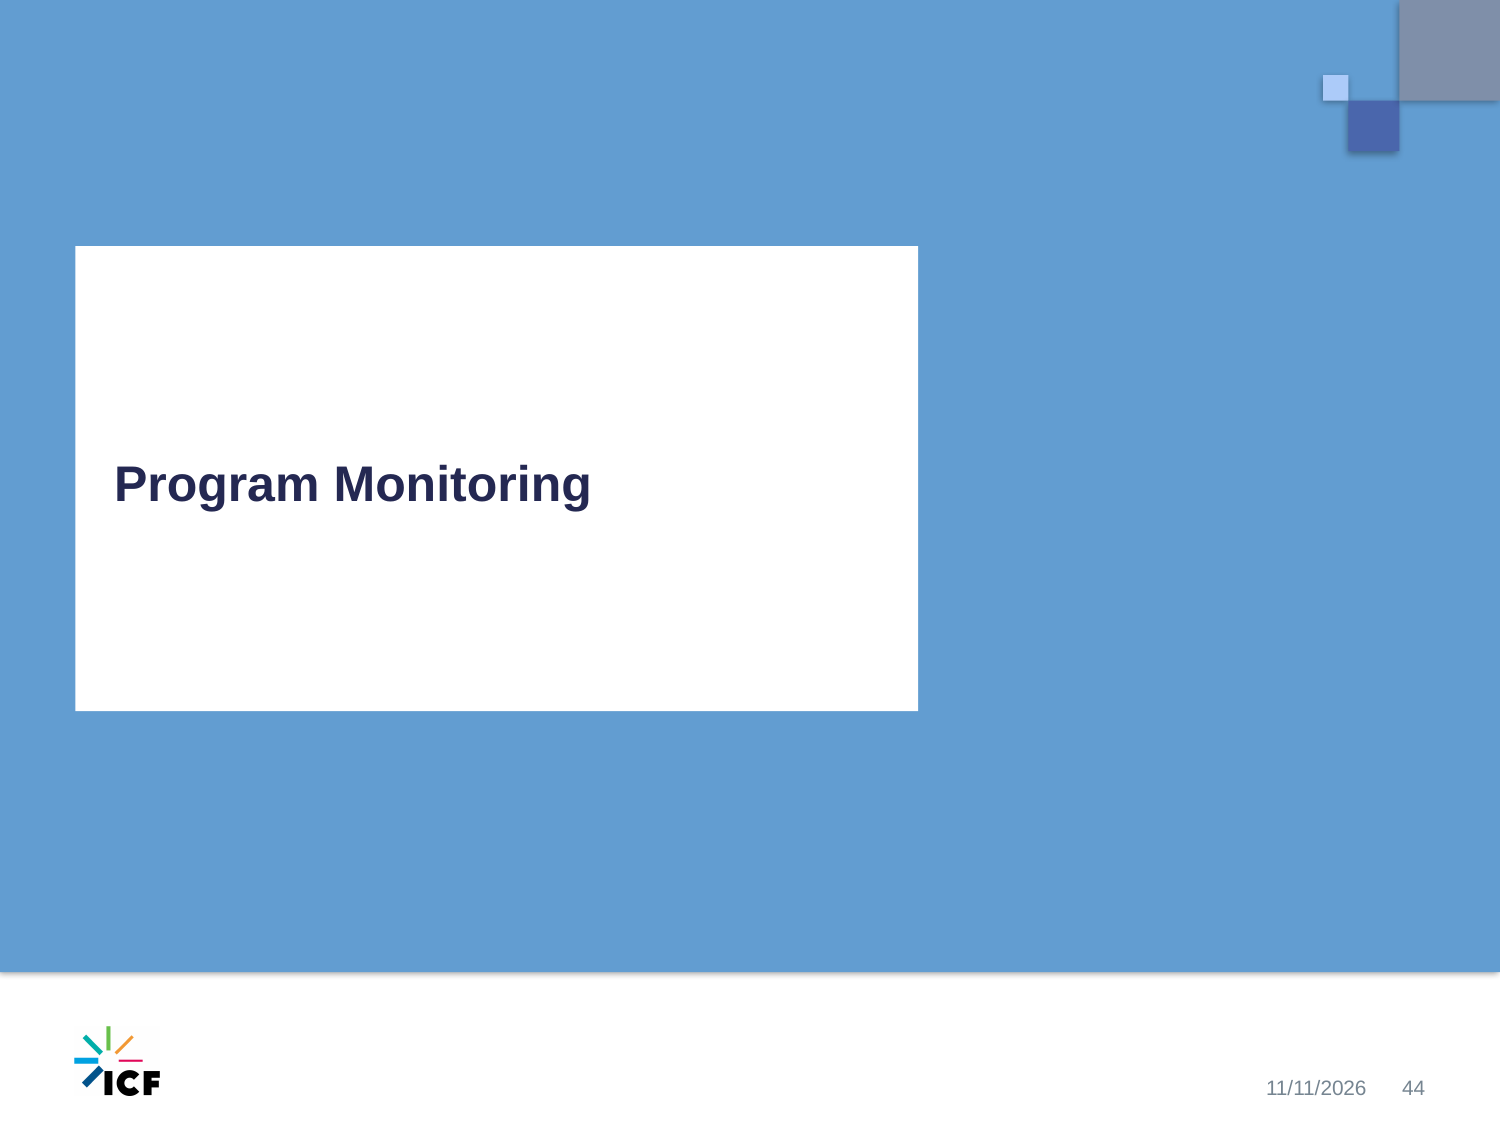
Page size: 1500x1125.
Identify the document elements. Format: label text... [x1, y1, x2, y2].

picture [74, 1026, 160, 1096]
slide_number 44 [1366, 1039, 1425, 1100]
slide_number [1209, 1039, 1366, 1100]
title Program Monitoring [114, 246, 884, 513]
